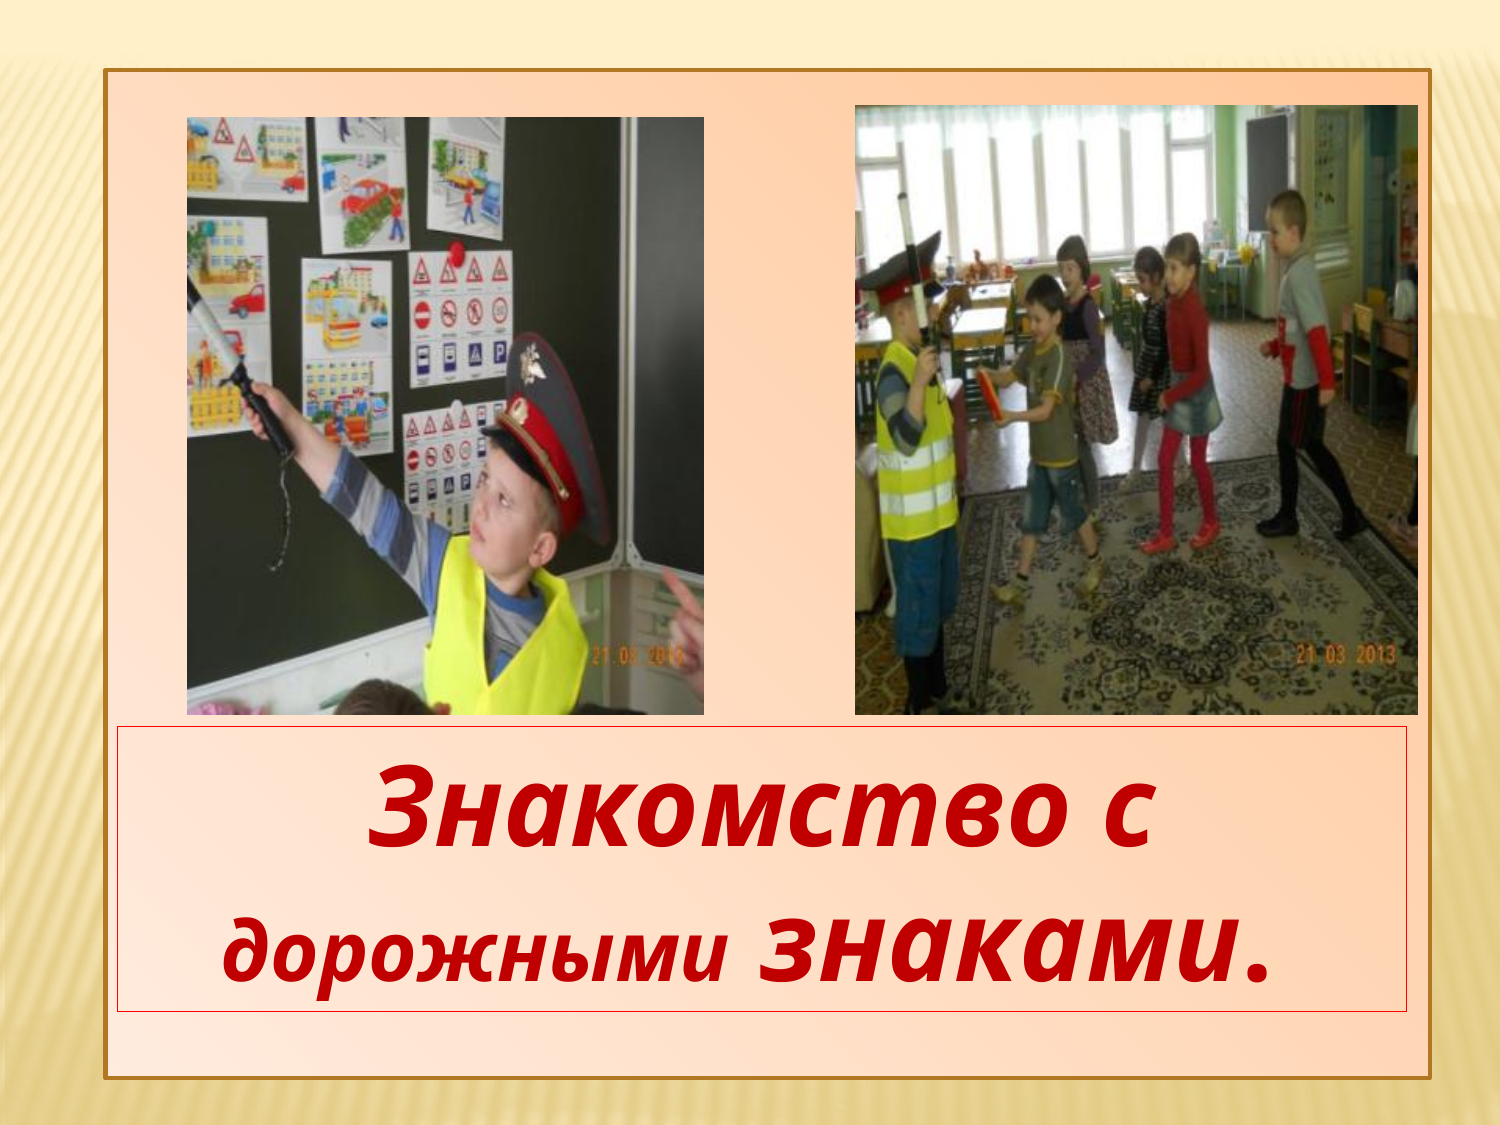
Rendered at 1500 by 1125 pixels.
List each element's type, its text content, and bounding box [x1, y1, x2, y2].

text_box [103, 68, 1432, 1080]
picture [855, 105, 1419, 716]
text_box Знакомство с дорожными знаками. [117, 726, 1407, 1012]
picture [187, 116, 704, 716]
